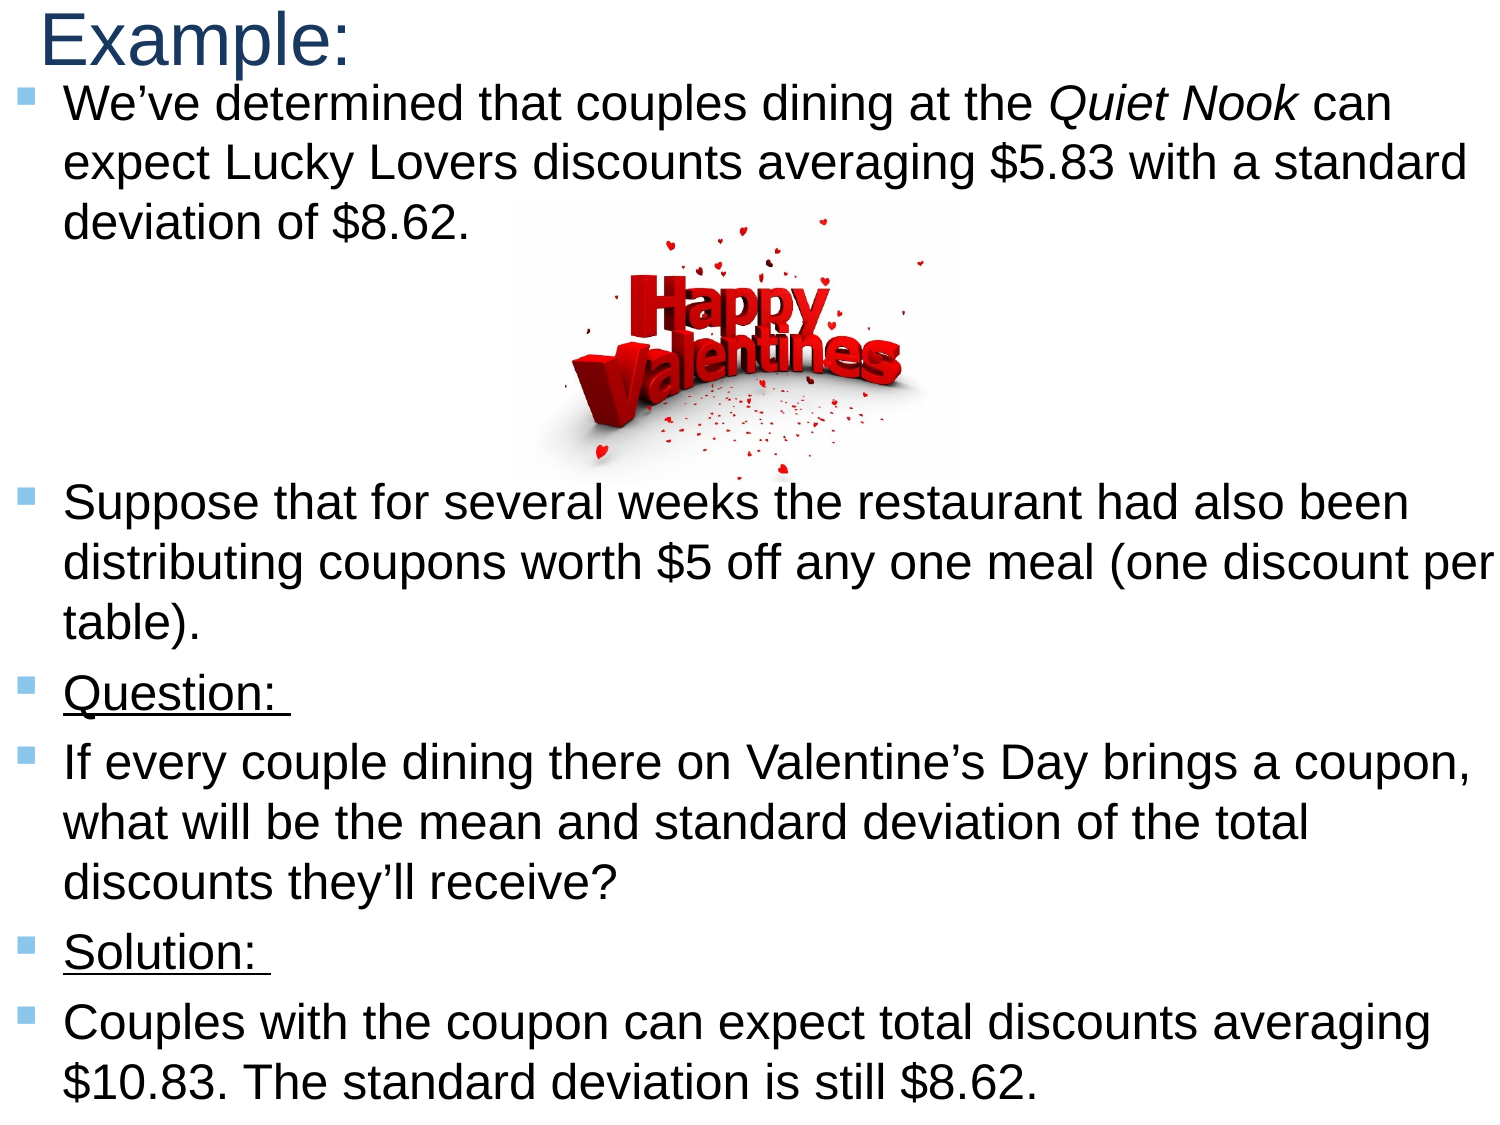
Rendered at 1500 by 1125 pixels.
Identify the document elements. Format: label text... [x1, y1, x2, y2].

picture [512, 199, 963, 482]
list We’ve determined that couples dining at the Quiet Nook can expect Lucky Lovers discounts averaging $5.83 with a standard deviation of $8.62. Suppose that for several weeks the restaurant had also been distributing coupons worth $5 off any one meal (one discount per table). Question: If every couple dining there on Valentine’s Day brings a coupon, what will be the mean and standard deviation of the total discounts they’ll receive? Solution: Couples with the coupon can expect total discounts averaging $10.83. The standard deviation is still $8.62. [0, 62, 1500, 1013]
title Example: [24, 24, 1388, 62]
